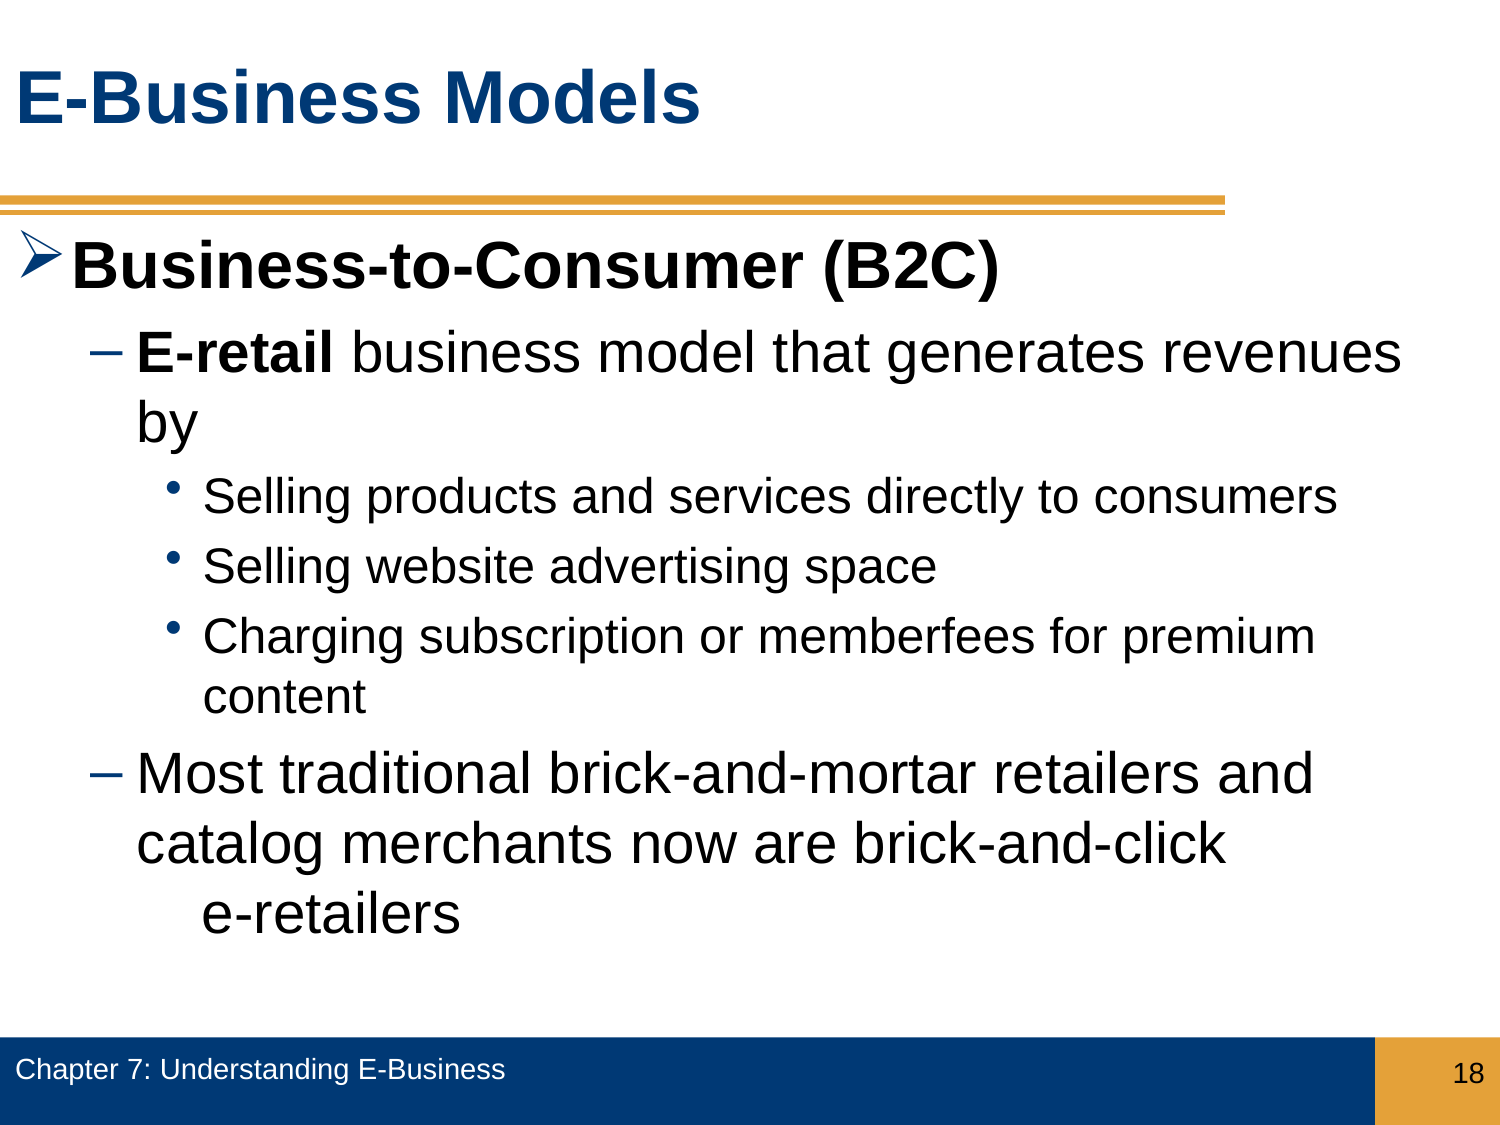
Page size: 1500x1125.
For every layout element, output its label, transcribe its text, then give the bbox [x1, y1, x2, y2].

footer Chapter 7: Understanding E-Business [0, 1042, 626, 1125]
list Business-to-Consumer (B2C) E-retail business model that generates revenues by Selling products and services directly to consumers Selling website advertising space Charging subscription or memberfees for premium content Most traditional brick-and-mortar retailers and catalog merchants now are brick-and-click e-retailers [0, 214, 1476, 1026]
slide_number 18 [1374, 1046, 1500, 1125]
title E-Business Models [0, 0, 1226, 188]
